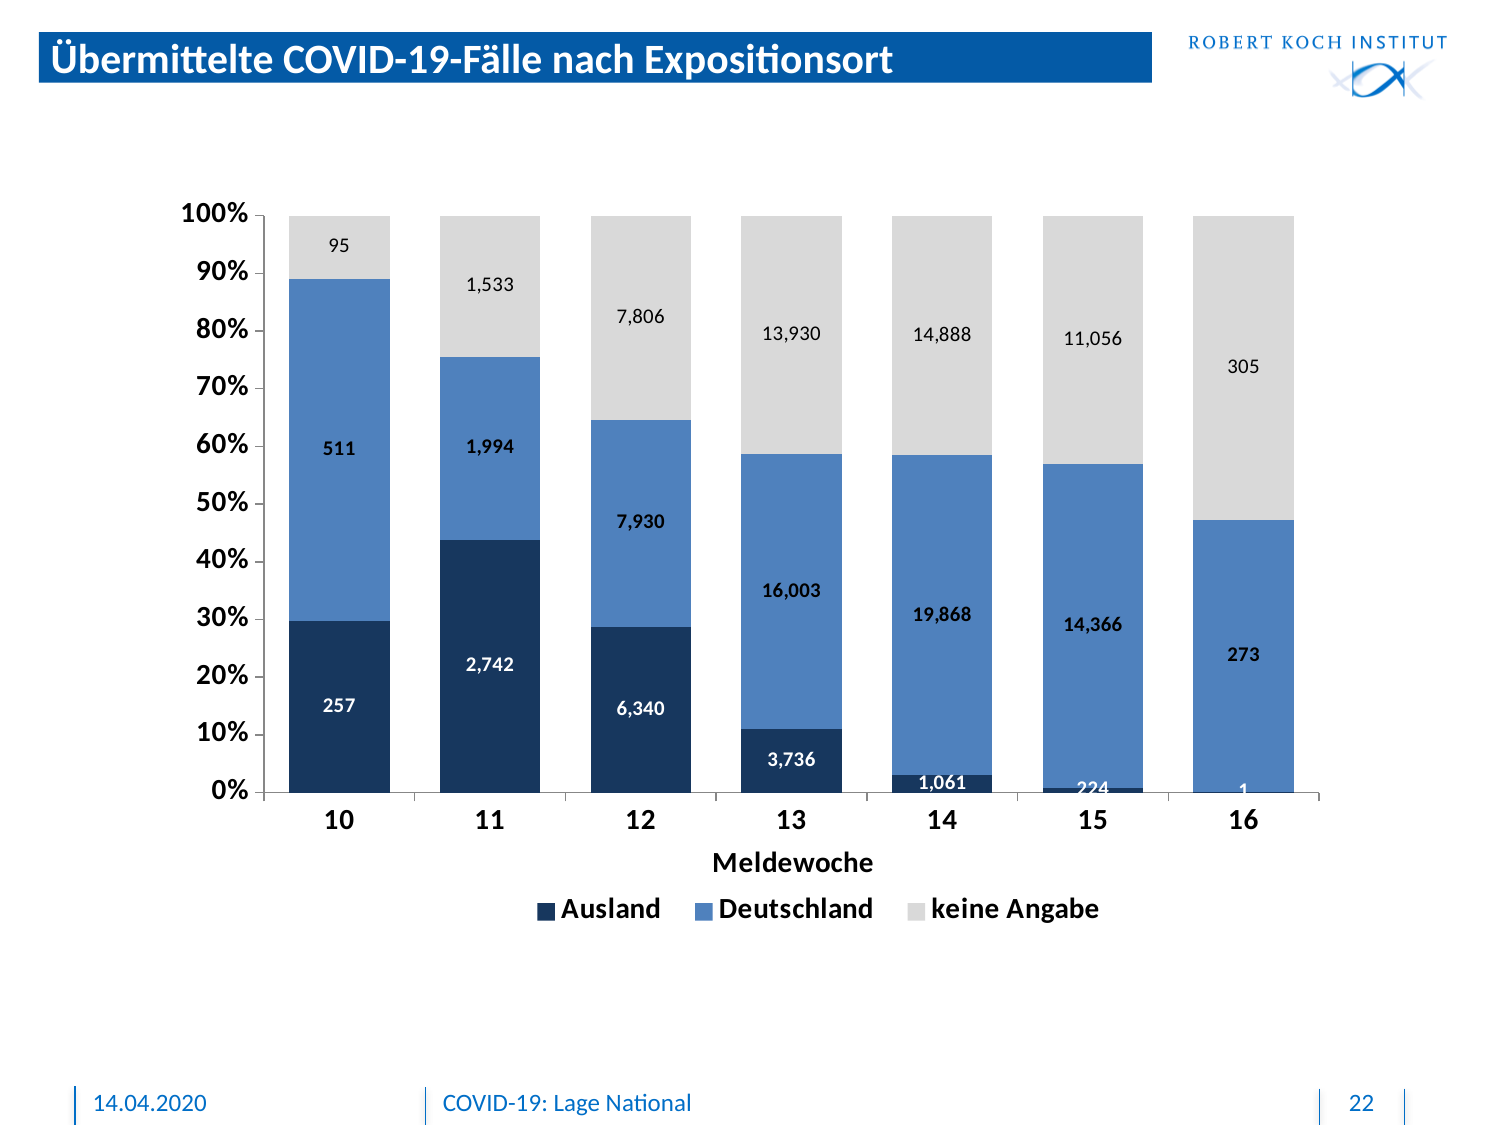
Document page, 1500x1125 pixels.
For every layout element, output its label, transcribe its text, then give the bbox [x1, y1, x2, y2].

picture [1182, 29, 1454, 109]
title Übermittelte COVID-19-Fälle nach Expositionsort [38, 32, 1152, 83]
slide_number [92, 1086, 398, 1119]
slide_number 22 [1321, 1086, 1403, 1119]
chart [157, 187, 1343, 938]
footer COVID-19: Lage National [442, 1086, 1293, 1119]
